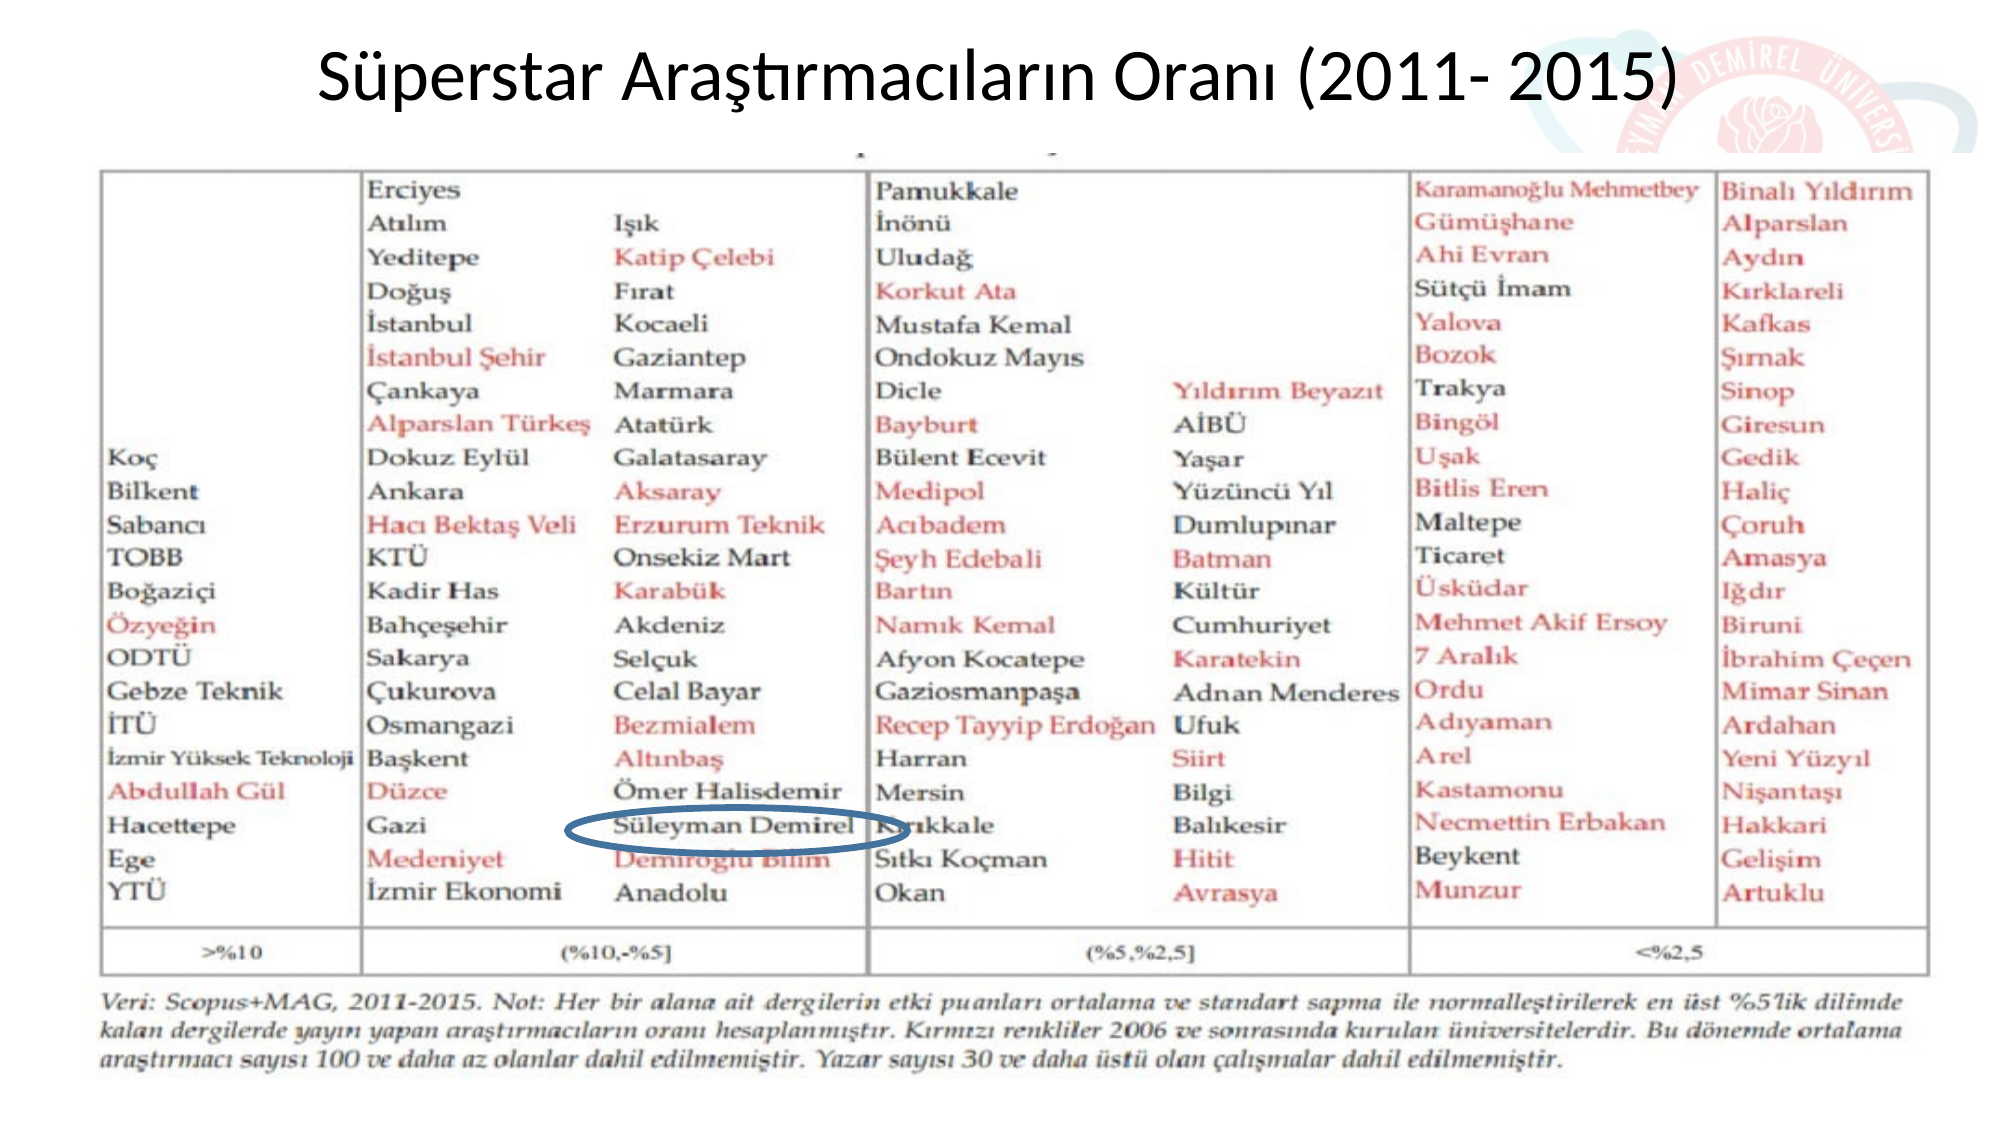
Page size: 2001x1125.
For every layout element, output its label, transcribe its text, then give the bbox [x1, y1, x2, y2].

title Süperstar Araştırmacıların Oranı (2011- 2015) [137, 28, 1863, 125]
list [52, 153, 1983, 1123]
text_box [1507, 11, 2000, 469]
